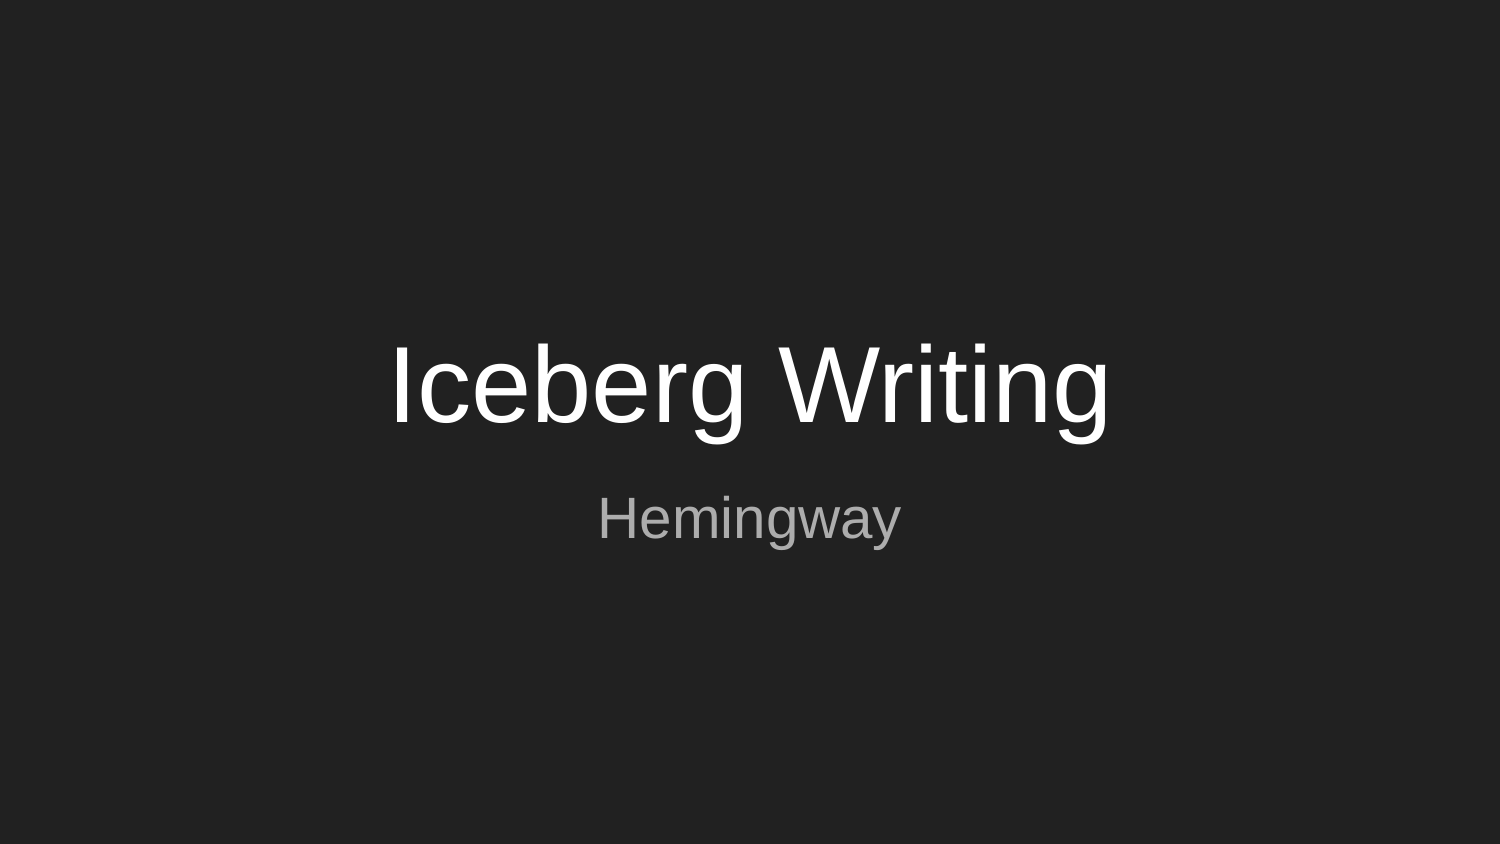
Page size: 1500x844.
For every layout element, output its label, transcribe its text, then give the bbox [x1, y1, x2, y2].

subtitle Hemingway [51, 464, 1449, 595]
title Iceberg Writing [51, 122, 1449, 459]
